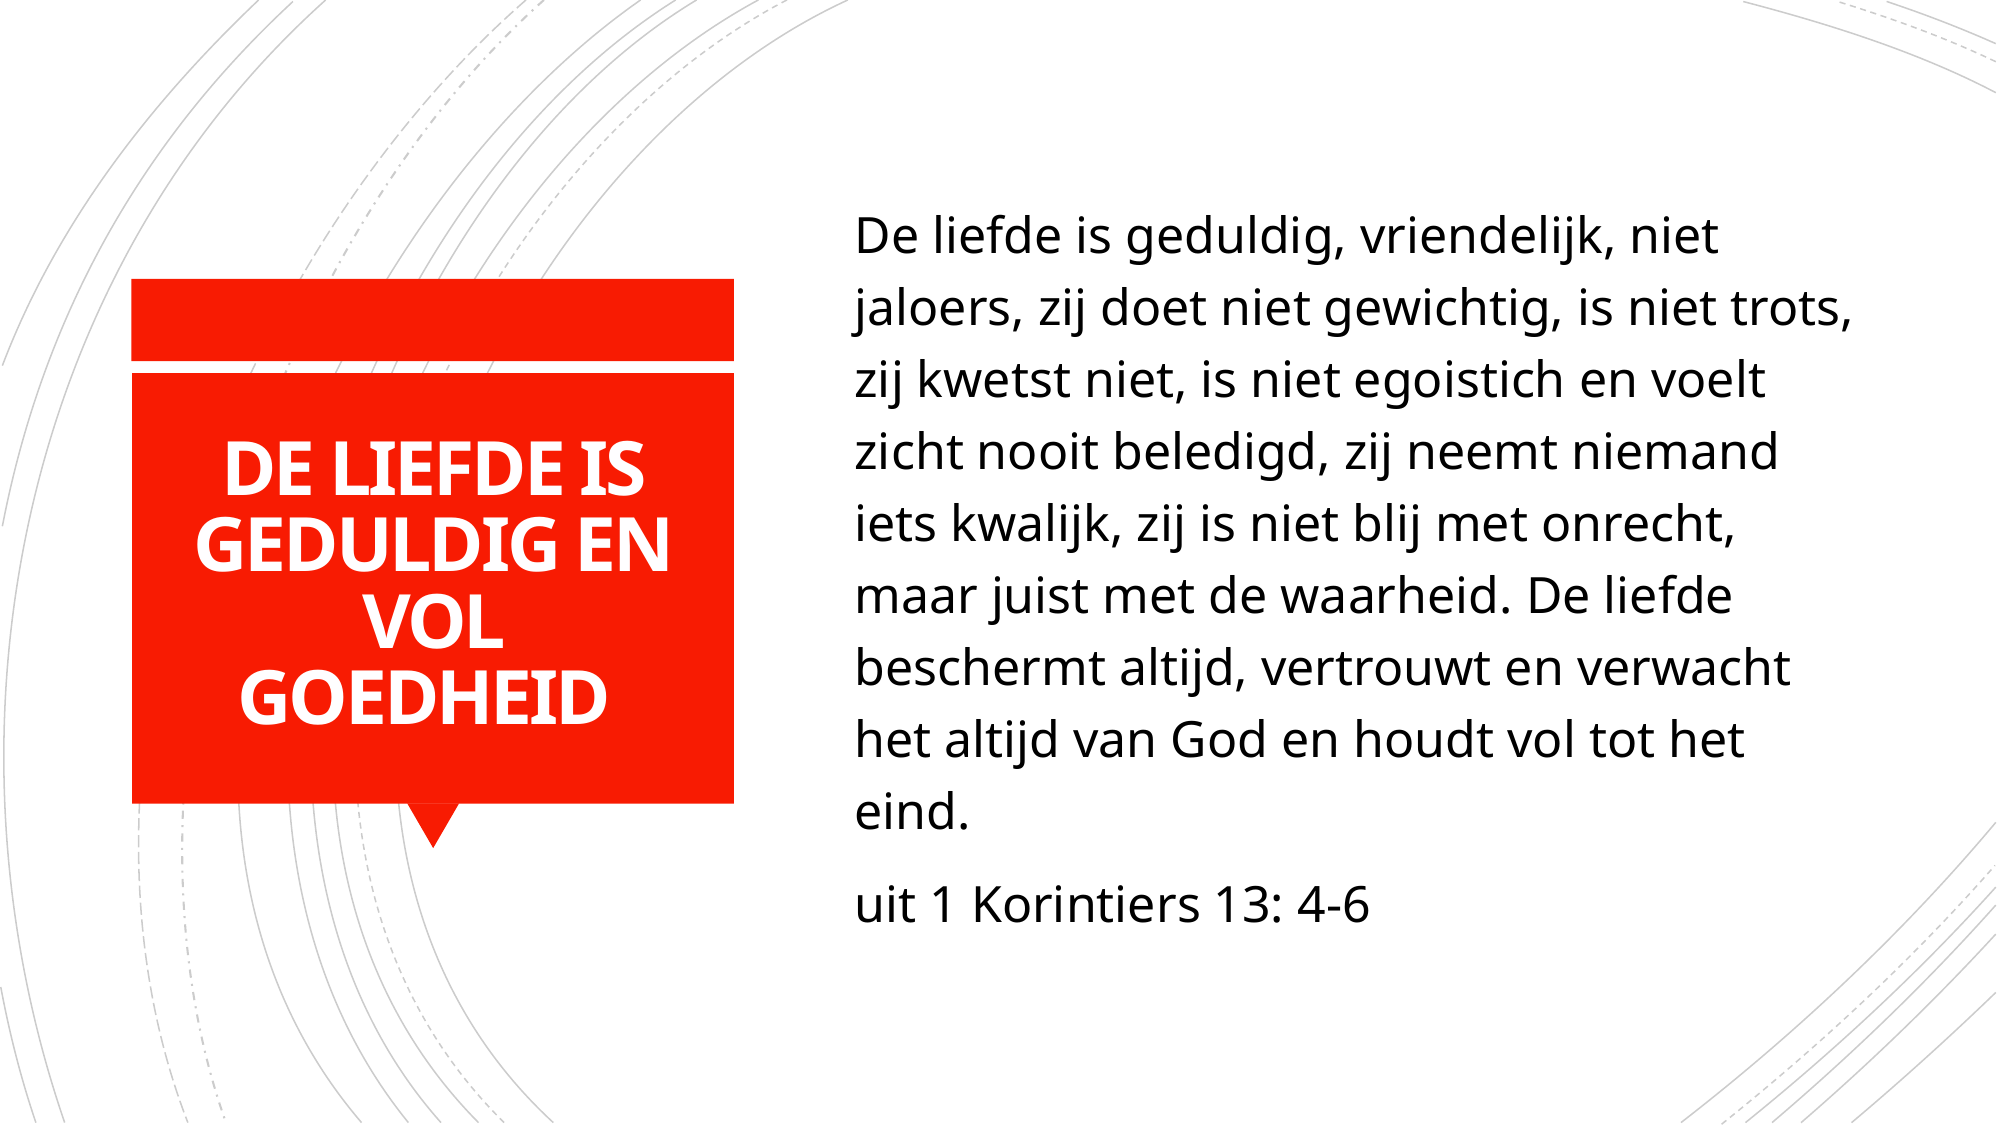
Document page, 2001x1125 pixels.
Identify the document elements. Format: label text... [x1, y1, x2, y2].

title DE LIEFDE IS GEDULDIG EN VOL GOEDHEID [145, 385, 720, 789]
list De liefde is geduldig, vriendelijk, niet jaloers, zij doet niet gewichtig, is niet trots, zij kwetst niet, is niet egoistich en voelt zicht nooit beledigd, zij neemt niemand iets kwalijk, zij is niet blij met onrecht, maar juist met de waarheid. De liefde beschermt altijd, vertrouwt en verwacht het altijd van God en houdt vol tot het eind. uit 1 Korintiers 13: 4-6 [839, 131, 1871, 993]
